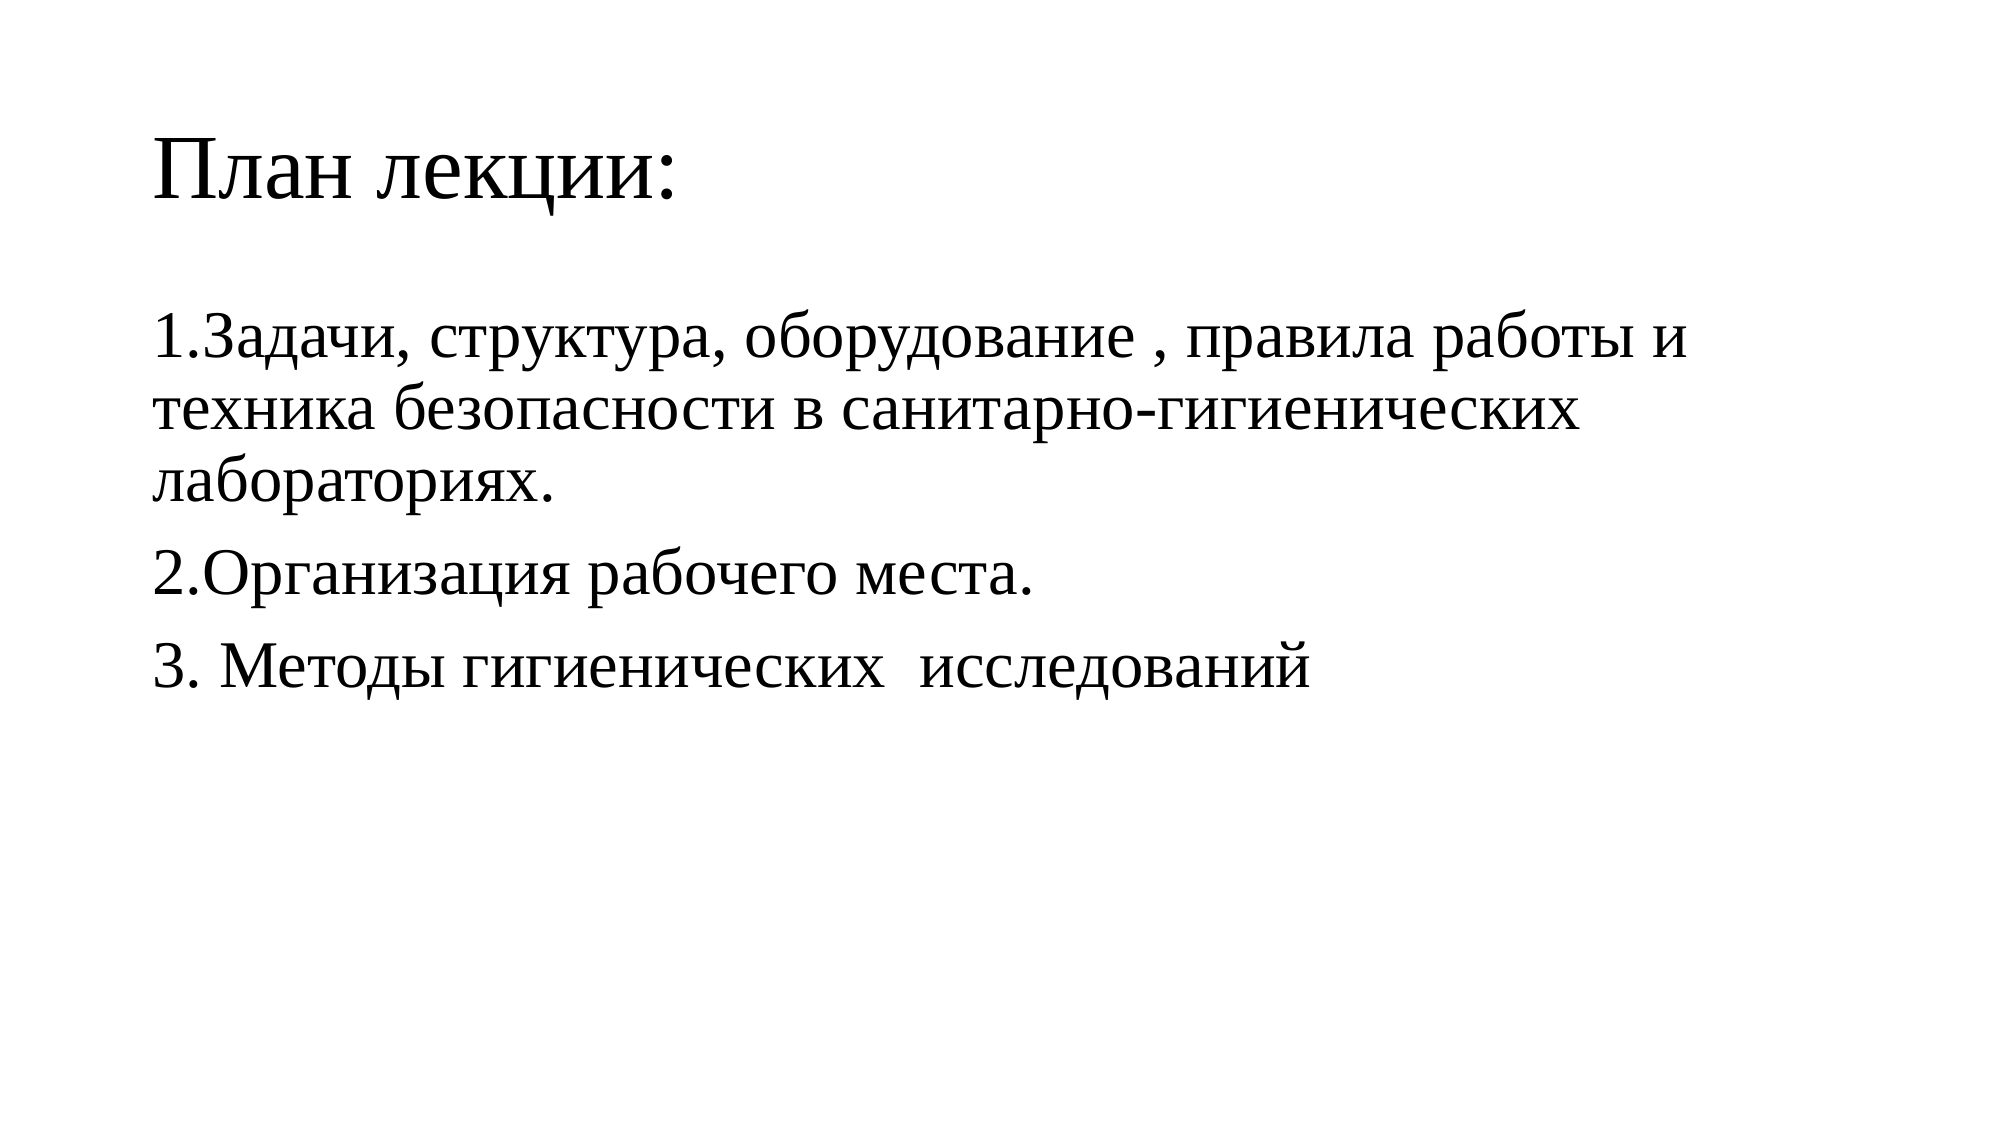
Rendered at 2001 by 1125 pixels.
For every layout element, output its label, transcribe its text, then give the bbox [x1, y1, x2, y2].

list 1.Задачи, структура, оборудование , правила работы и техника безопасности в санитарно-гигиенических лабораториях. 2.Организация рабочего места. 3. Методы гигиенических исследований [137, 292, 1863, 1007]
title План лекции: [137, 59, 1863, 278]
